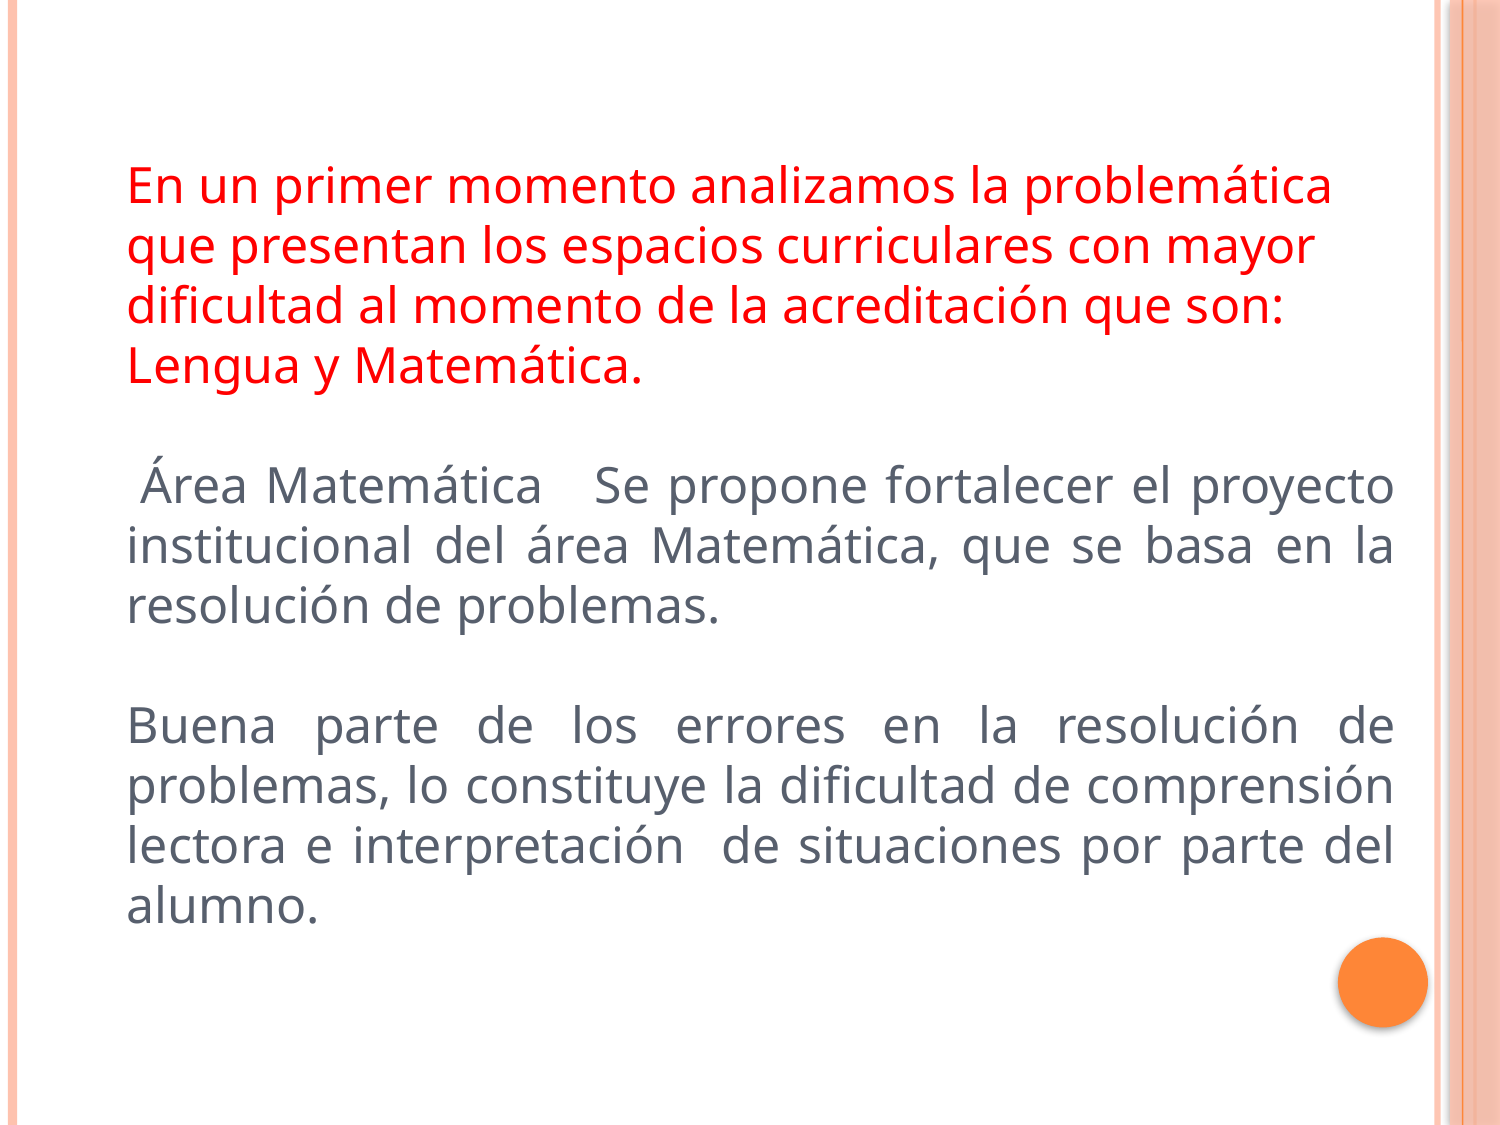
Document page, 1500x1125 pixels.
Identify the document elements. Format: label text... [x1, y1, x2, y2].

text_box En un primer momento analizamos la problemática que presentan los espacios curriculares con mayor dificultad al momento de la acreditación que son: Lengua y Matemática. Área Matemática Se propone fortalecer el proyecto institucional del área Matemática, que se basa en la resolución de problemas. Buena parte de los errores en la resolución de problemas, lo constituye la dificultad de comprensión lectora e interpretación de situaciones por parte del alumno. [112, 145, 1412, 941]
